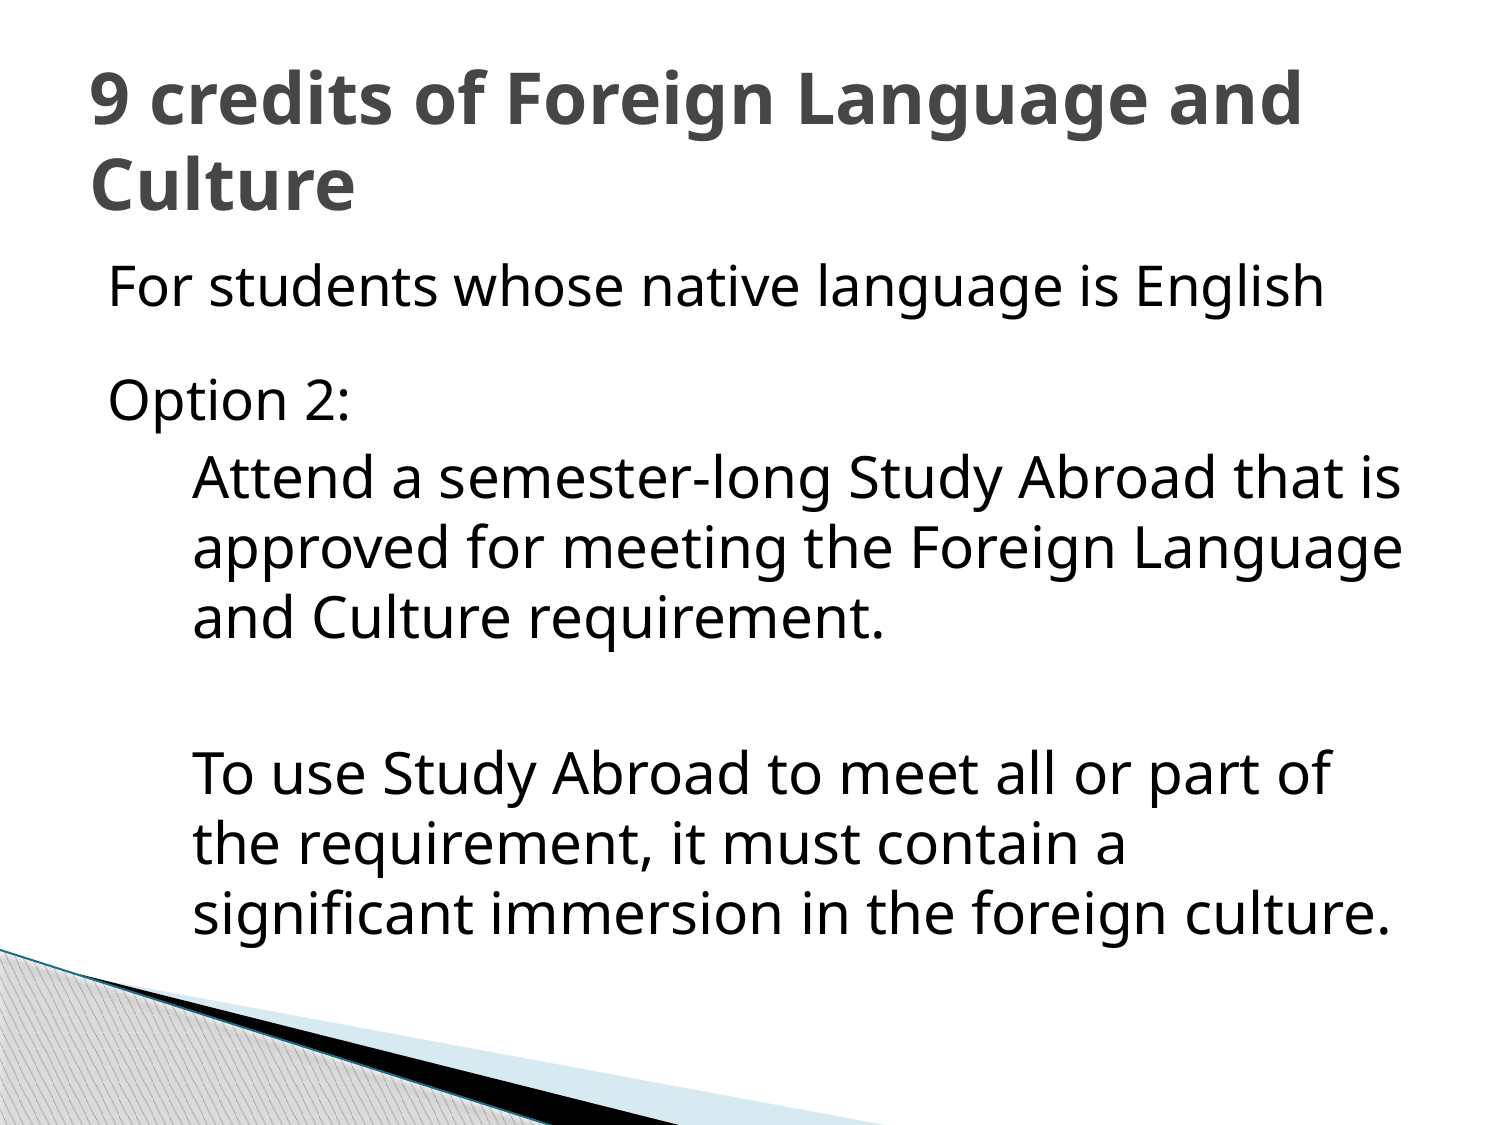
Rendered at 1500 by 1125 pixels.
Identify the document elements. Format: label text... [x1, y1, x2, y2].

list For students whose native language is English Option 2: Attend a semester-long Study Abroad that is approved for meeting the Foreign Language and Culture requirement. To use Study Abroad to meet all or part of the requirement, it must contain a significant immersion in the foreign culture. [75, 243, 1425, 986]
title 9 credits of Foreign Language and Culture [75, 45, 1425, 233]
